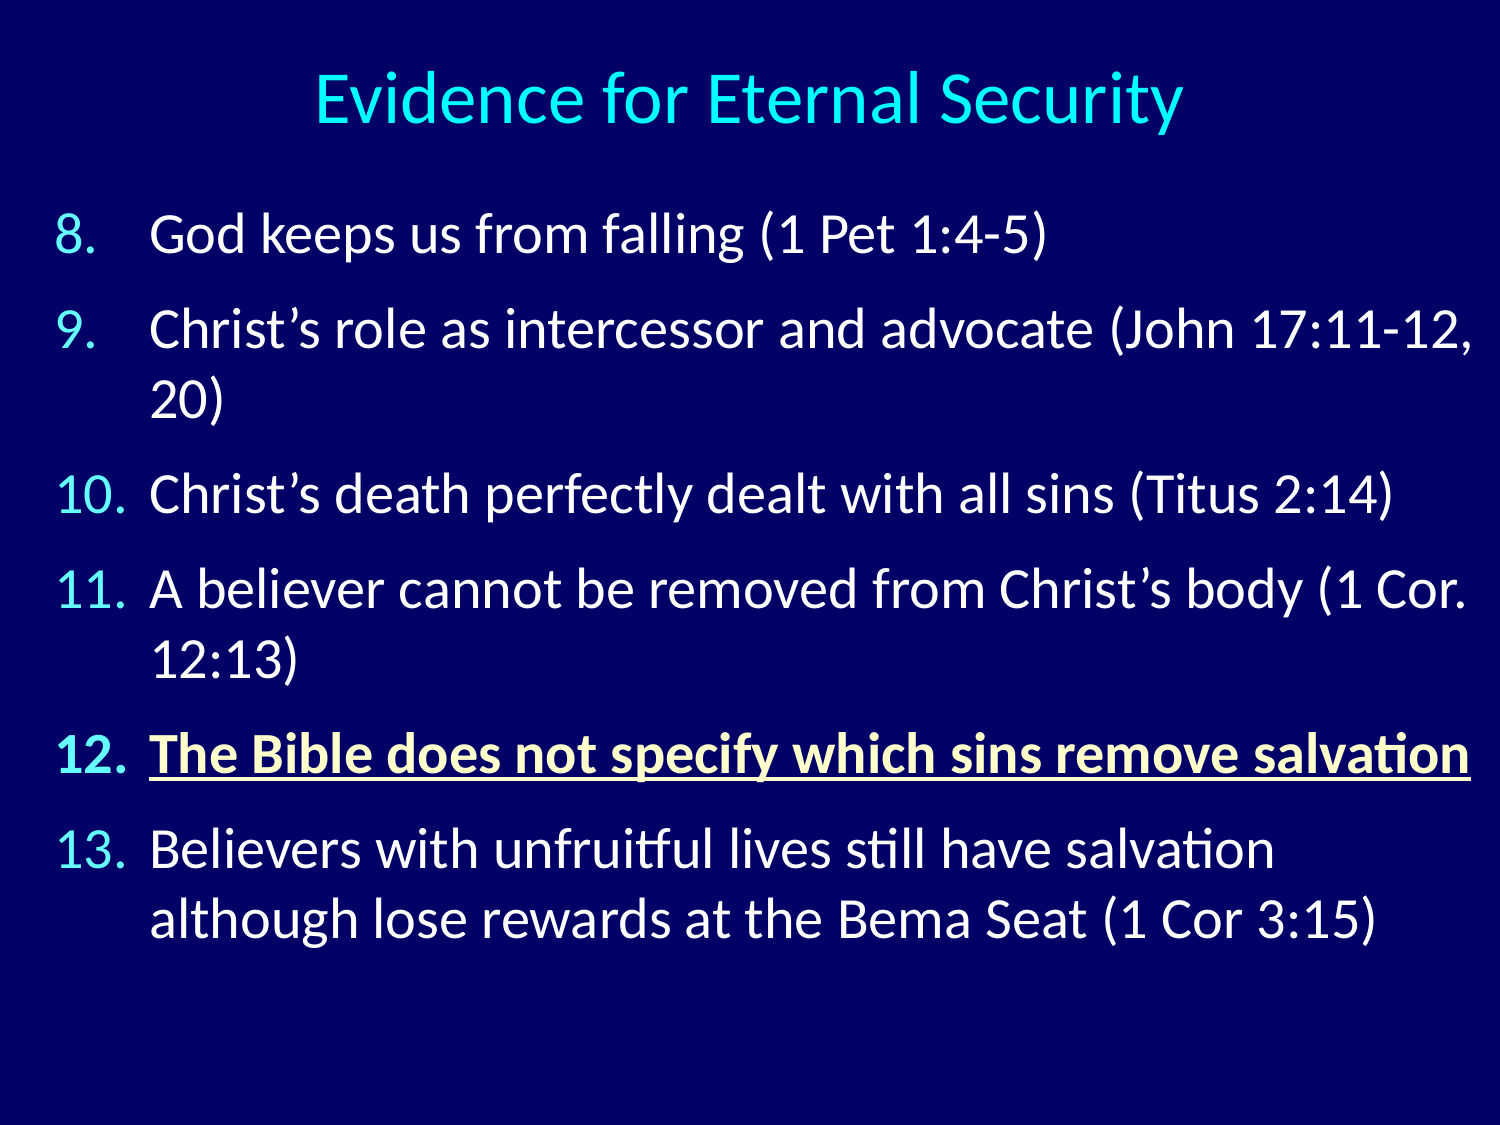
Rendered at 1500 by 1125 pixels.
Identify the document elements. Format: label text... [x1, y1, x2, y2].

title Evidence for Eternal Security [75, 0, 1425, 187]
list God keeps us from falling (1 Pet 1:4-5) Christ’s role as intercessor and advocate (John 17:11-12, 20) Christ’s death perfectly dealt with all sins (Titus 2:14) A believer cannot be removed from Christ’s body (1 Cor. 12:13) The Bible does not specify which sins remove salvation Believers with unfruitful lives still have salvation although lose rewards at the Bema Seat (1 Cor 3:15) [39, 187, 1500, 1063]
